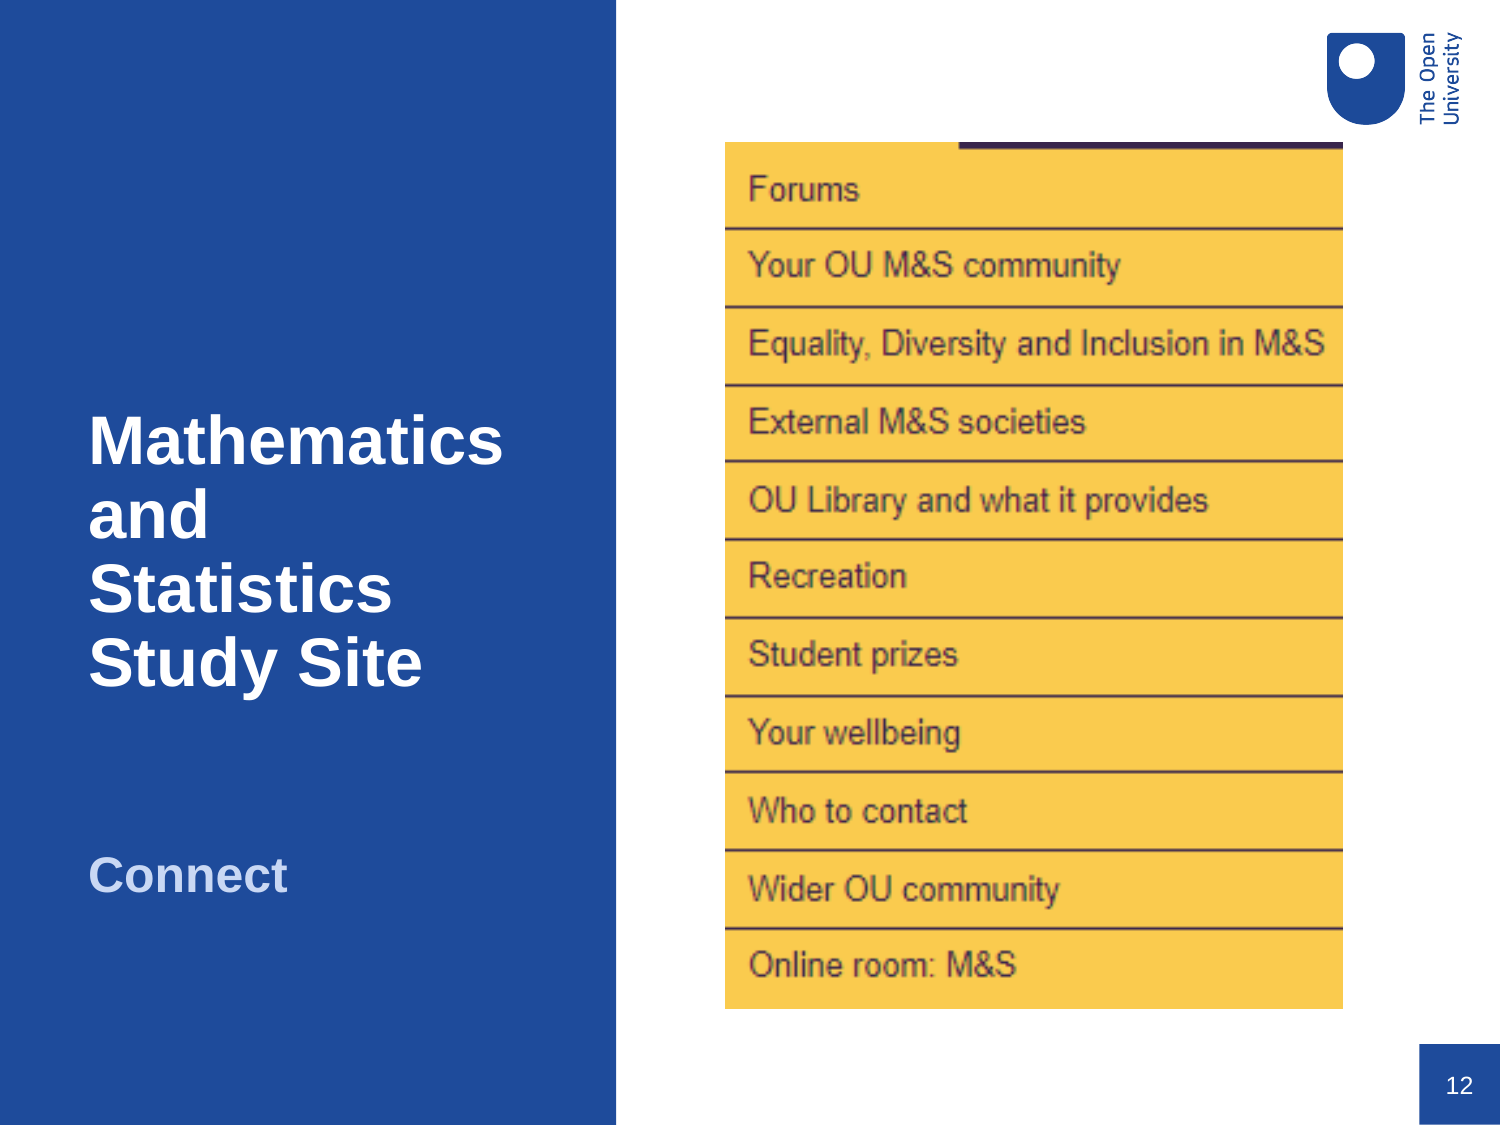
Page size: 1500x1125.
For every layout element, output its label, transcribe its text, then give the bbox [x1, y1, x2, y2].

title Mathematics and Statistics Study Site [73, 95, 537, 710]
text_box [0, 0, 617, 1125]
picture [725, 142, 1343, 1009]
list Connect [73, 743, 537, 1009]
picture [1327, 32, 1462, 125]
